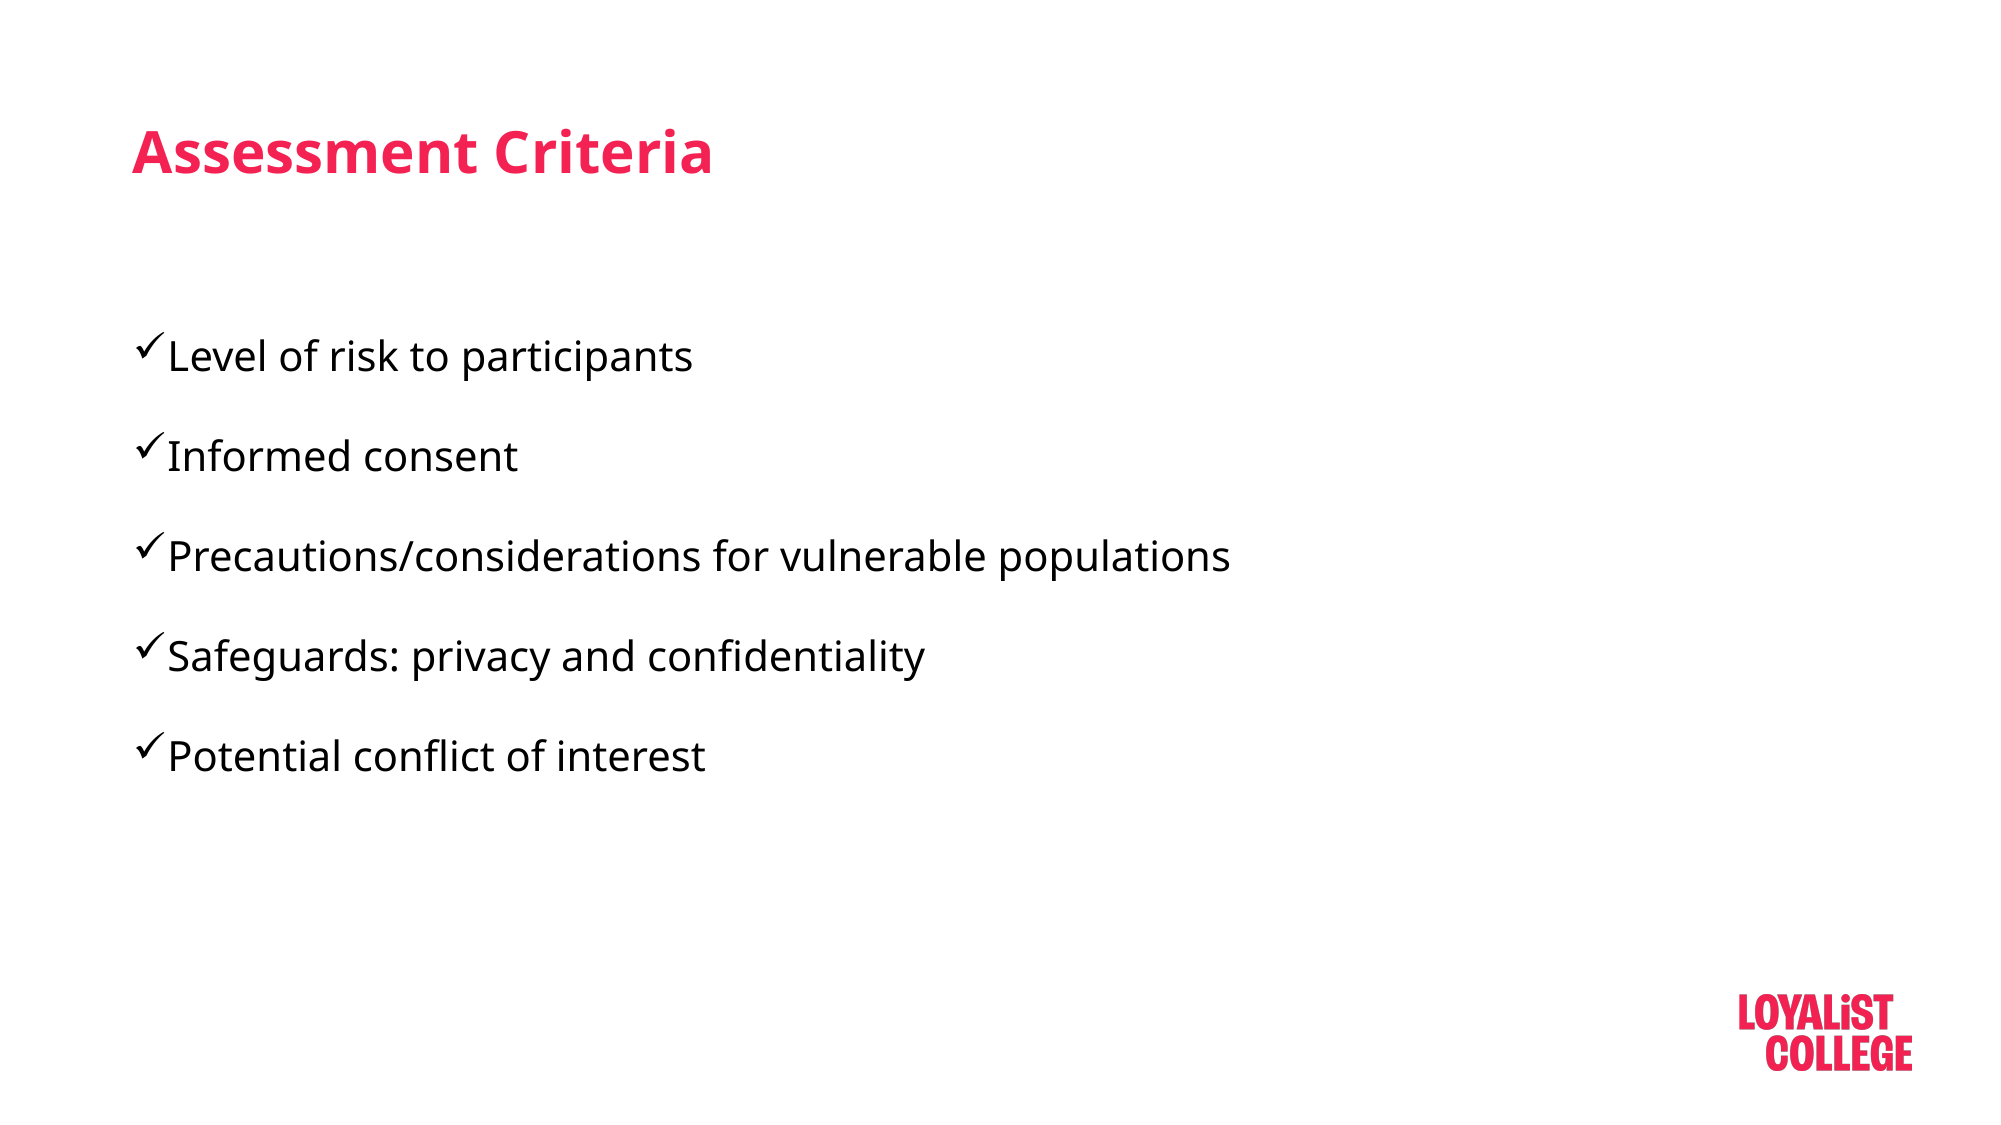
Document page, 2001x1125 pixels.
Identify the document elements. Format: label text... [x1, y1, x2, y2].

text_box Assessment Criteria [118, 107, 1172, 193]
picture [1739, 994, 1912, 1071]
text_box Level of risk to participants Informed consent Precautions/considerations for vulnerable populations Safeguards: privacy and confidentiality Potential conflict of interest [118, 221, 1686, 787]
